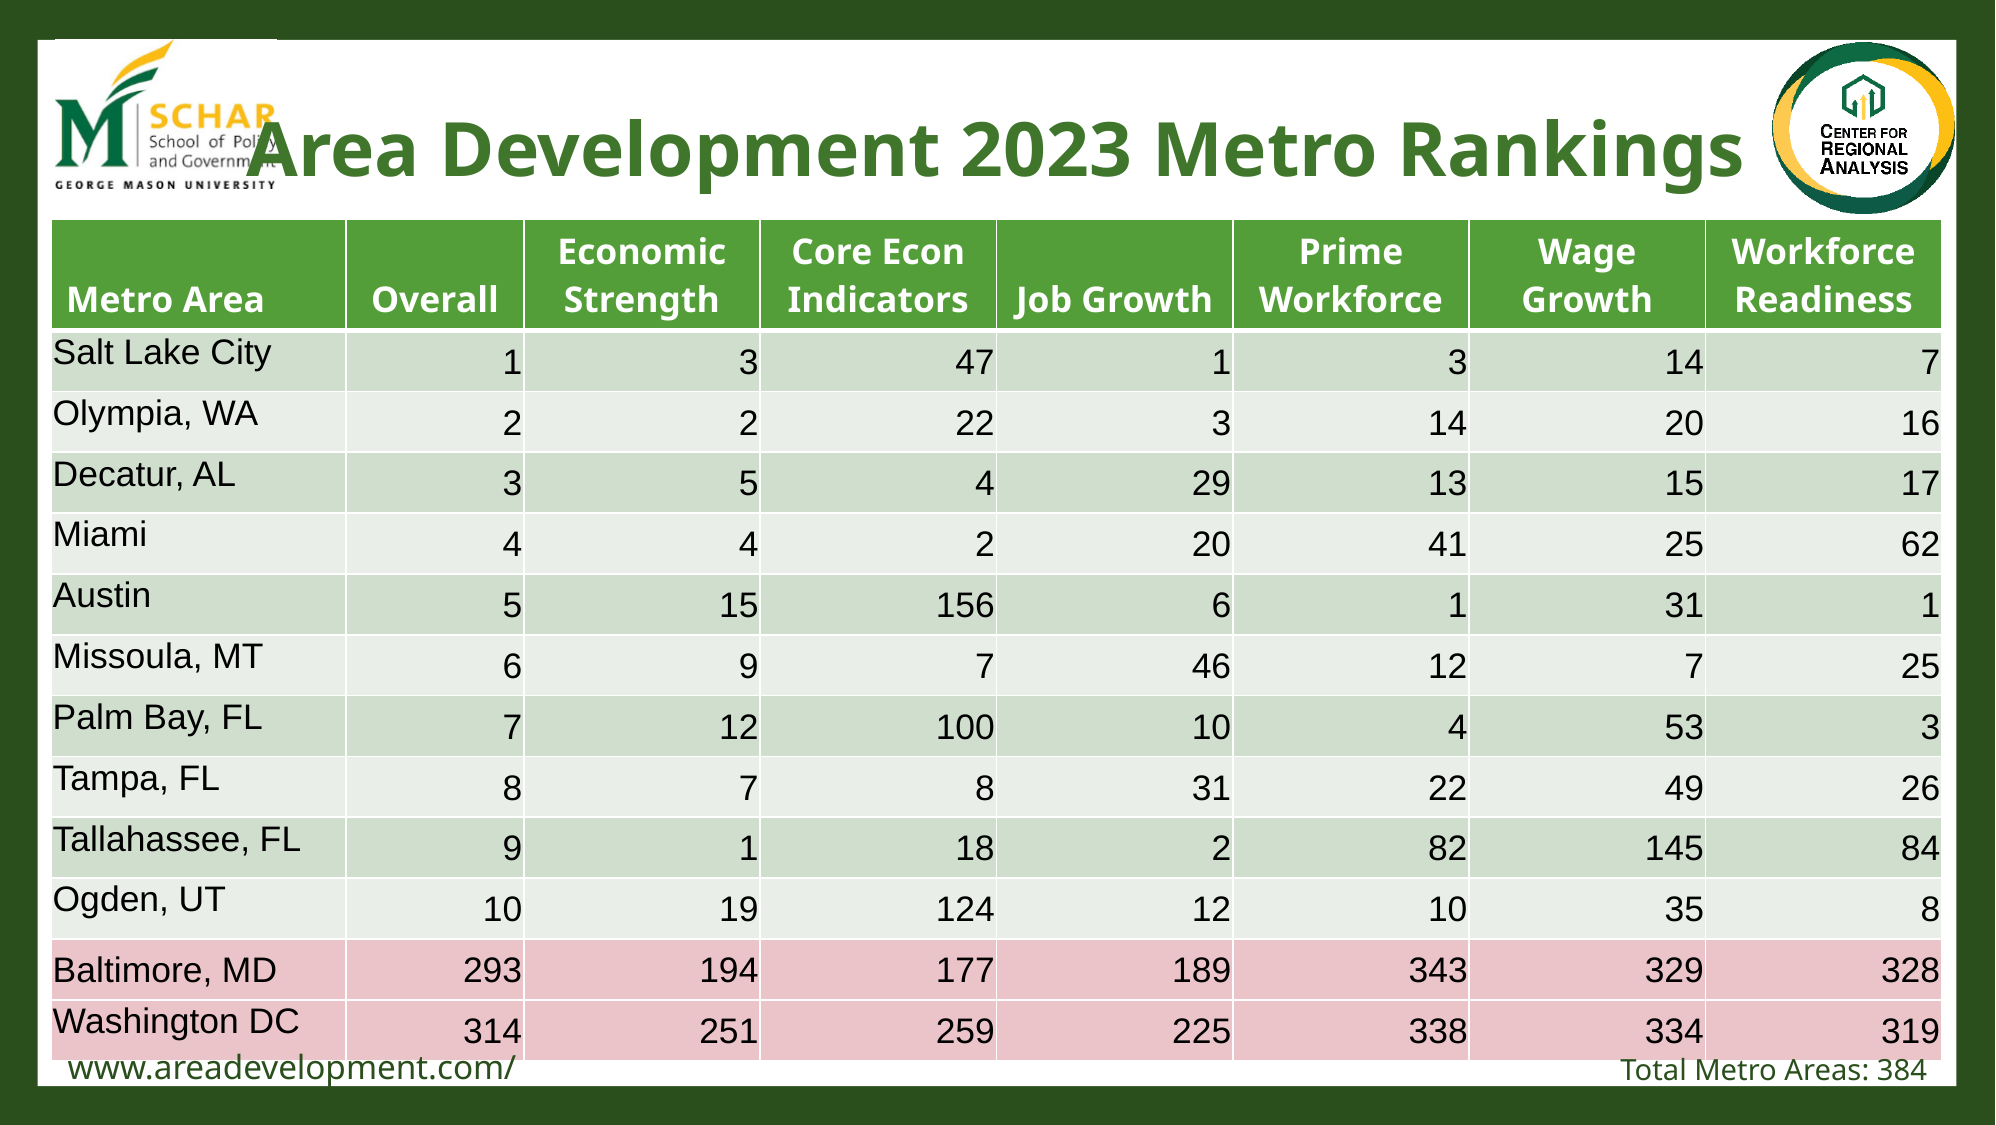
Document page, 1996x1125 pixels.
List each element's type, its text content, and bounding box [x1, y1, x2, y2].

table_cell 124 [761, 879, 996, 938]
table_cell 62 [1706, 514, 1941, 573]
table_cell 8 [761, 757, 996, 816]
table_cell 6 [347, 636, 523, 695]
table_cell 46 [997, 636, 1232, 695]
table_cell Salt Lake City [52, 333, 345, 391]
table_cell 25 [1706, 636, 1941, 695]
table_cell 338 [1234, 1001, 1468, 1043]
table_cell 20 [997, 514, 1232, 573]
table_cell 4 [347, 514, 523, 573]
table_cell 29 [997, 453, 1232, 512]
table_cell 189 [997, 940, 1232, 999]
table_cell 2 [525, 392, 759, 451]
table_cell 19 [525, 879, 759, 938]
table_cell 47 [761, 333, 996, 391]
table_cell 225 [997, 1001, 1232, 1038]
table_cell 329 [1470, 940, 1705, 999]
table_cell 194 [525, 940, 759, 999]
table_cell Washington DC [52, 1001, 345, 1038]
table_cell 4 [1234, 696, 1468, 756]
table_cell 82 [1234, 818, 1468, 877]
table_cell Olympia, WA [52, 392, 345, 451]
table_cell 25 [1470, 514, 1705, 573]
table_cell Miami [52, 514, 345, 573]
table_cell 26 [1706, 757, 1941, 816]
table_cell 41 [1234, 514, 1468, 573]
table_cell 1 [997, 333, 1232, 391]
table_cell 15 [1470, 453, 1705, 512]
table_cell 1 [1234, 575, 1468, 634]
table_cell Tallahassee, FL [52, 818, 345, 877]
table_header Job Growth [997, 220, 1232, 328]
table_cell 293 [347, 940, 523, 999]
table_cell 3 [1706, 696, 1941, 756]
table_cell 7 [347, 696, 523, 756]
table_header Economic Strength [525, 220, 759, 328]
table_cell 5 [347, 575, 523, 634]
table_cell 53 [1470, 696, 1705, 756]
table_cell 2 [997, 818, 1232, 877]
table_cell 100 [761, 696, 996, 756]
table_header Wage Growth [1470, 220, 1705, 328]
table_cell 328 [1706, 940, 1941, 999]
table_cell 15 [525, 575, 759, 634]
table_cell 16 [1706, 392, 1941, 451]
table_cell 7 [761, 636, 996, 695]
table_cell 145 [1470, 818, 1705, 877]
table_cell 8 [1706, 879, 1941, 938]
table_cell 7 [525, 757, 759, 816]
table_cell 334 [1470, 1001, 1705, 1043]
table_cell 10 [997, 696, 1232, 756]
table_cell 22 [1234, 757, 1468, 816]
table_cell 1 [347, 333, 523, 391]
table_cell Ogden, UT [52, 879, 345, 938]
table_cell 3 [347, 453, 523, 512]
title Area Development 2023 Metro Rankings [41, 41, 1952, 264]
table_cell 6 [997, 575, 1232, 634]
table_cell Austin [52, 575, 345, 634]
table_cell 156 [761, 575, 996, 634]
table_cell 177 [761, 940, 996, 999]
table_cell 22 [761, 392, 996, 451]
table_cell 10 [1234, 879, 1468, 938]
table_cell 9 [347, 818, 523, 877]
table_cell Tampa, FL [52, 757, 345, 816]
table_cell 35 [1470, 879, 1705, 938]
table_cell 5 [525, 453, 759, 512]
table_cell 1 [525, 818, 759, 877]
table_cell 17 [1706, 453, 1941, 512]
table_cell 14 [1470, 333, 1705, 391]
table_cell 259 [761, 1001, 996, 1038]
table_cell 84 [1706, 818, 1941, 877]
table_header Workforce Readiness [1706, 220, 1941, 328]
table_cell 20 [1470, 392, 1705, 451]
table_cell 1 [1706, 575, 1941, 634]
table_cell 251 [525, 1001, 759, 1038]
table_cell 9 [525, 636, 759, 695]
text_box Total Metro Areas: 384 [1153, 1043, 1943, 1094]
table_cell 2 [761, 514, 996, 573]
table_header Overall [347, 220, 523, 328]
table_cell 2 [347, 392, 523, 451]
table_header Metro Area [52, 220, 345, 328]
table_cell 31 [997, 757, 1232, 816]
text_box www.areadevelopment.com/ [52, 1038, 1355, 1094]
table_cell Palm Bay, FL [52, 696, 345, 756]
table_cell 49 [1470, 757, 1705, 816]
table_cell 12 [1234, 636, 1468, 695]
table_cell 18 [761, 818, 996, 877]
table_cell 314 [347, 1001, 523, 1038]
table_cell 8 [347, 757, 523, 816]
table_header Core Econ Indicators [761, 220, 996, 328]
table_cell 31 [1470, 575, 1705, 634]
table_cell 3 [1234, 333, 1468, 391]
table_header Prime Workforce [1234, 220, 1468, 328]
table_cell 3 [997, 392, 1232, 451]
table_cell 7 [1470, 636, 1705, 695]
table_cell 12 [525, 696, 759, 756]
table_cell 4 [761, 453, 996, 512]
table_cell 343 [1234, 940, 1468, 999]
table_cell 10 [347, 879, 523, 938]
table_cell Baltimore, MD [52, 940, 345, 999]
table_cell 12 [997, 879, 1232, 938]
table_cell 7 [1706, 333, 1941, 391]
table_cell 4 [525, 514, 759, 573]
table_cell 14 [1234, 392, 1468, 451]
table_cell 319 [1706, 1001, 1941, 1043]
table_cell Decatur, AL [52, 453, 345, 512]
table_cell 3 [525, 333, 759, 391]
table_cell 13 [1234, 453, 1468, 512]
table_cell Missoula, MT [52, 636, 345, 695]
